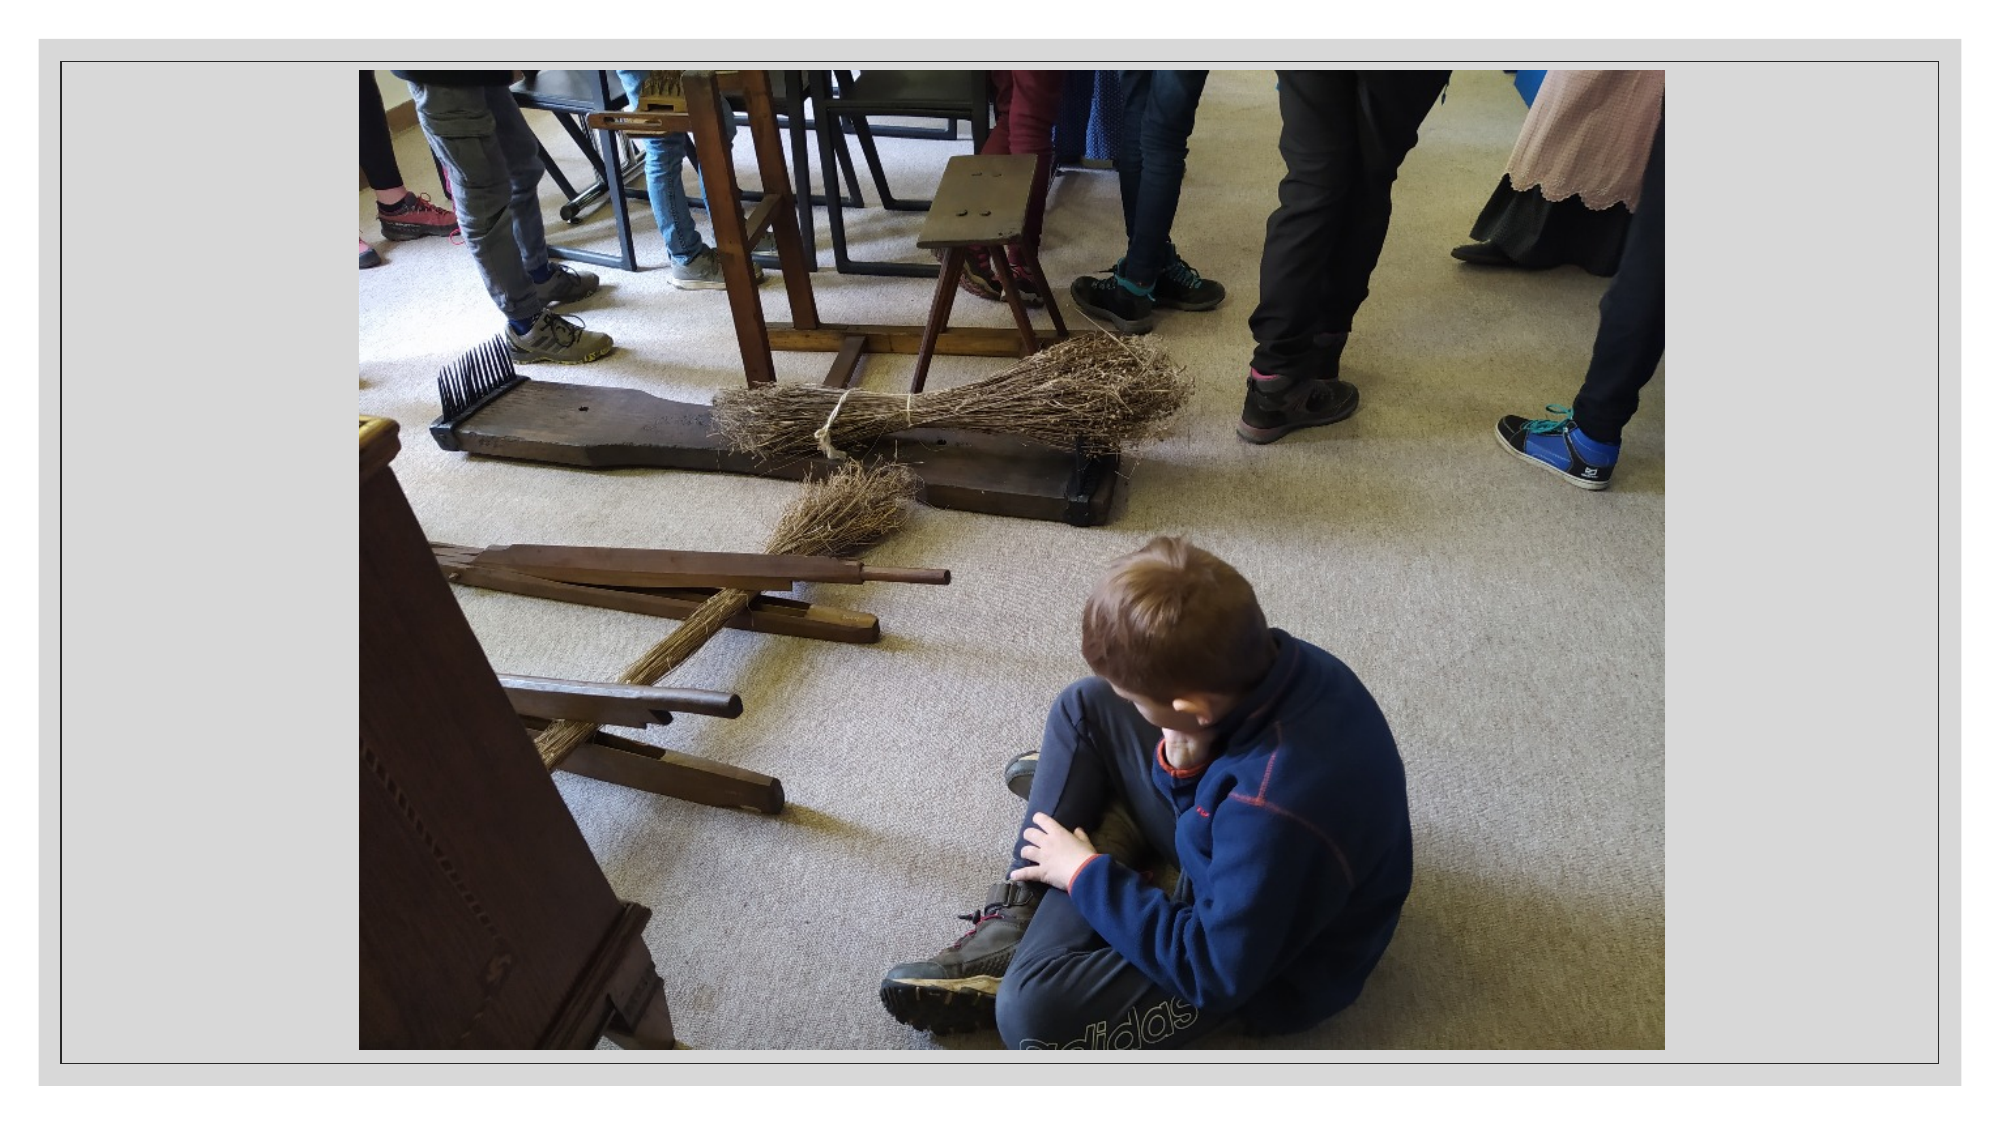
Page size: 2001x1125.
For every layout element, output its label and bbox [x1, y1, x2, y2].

picture [359, 70, 1665, 1050]
